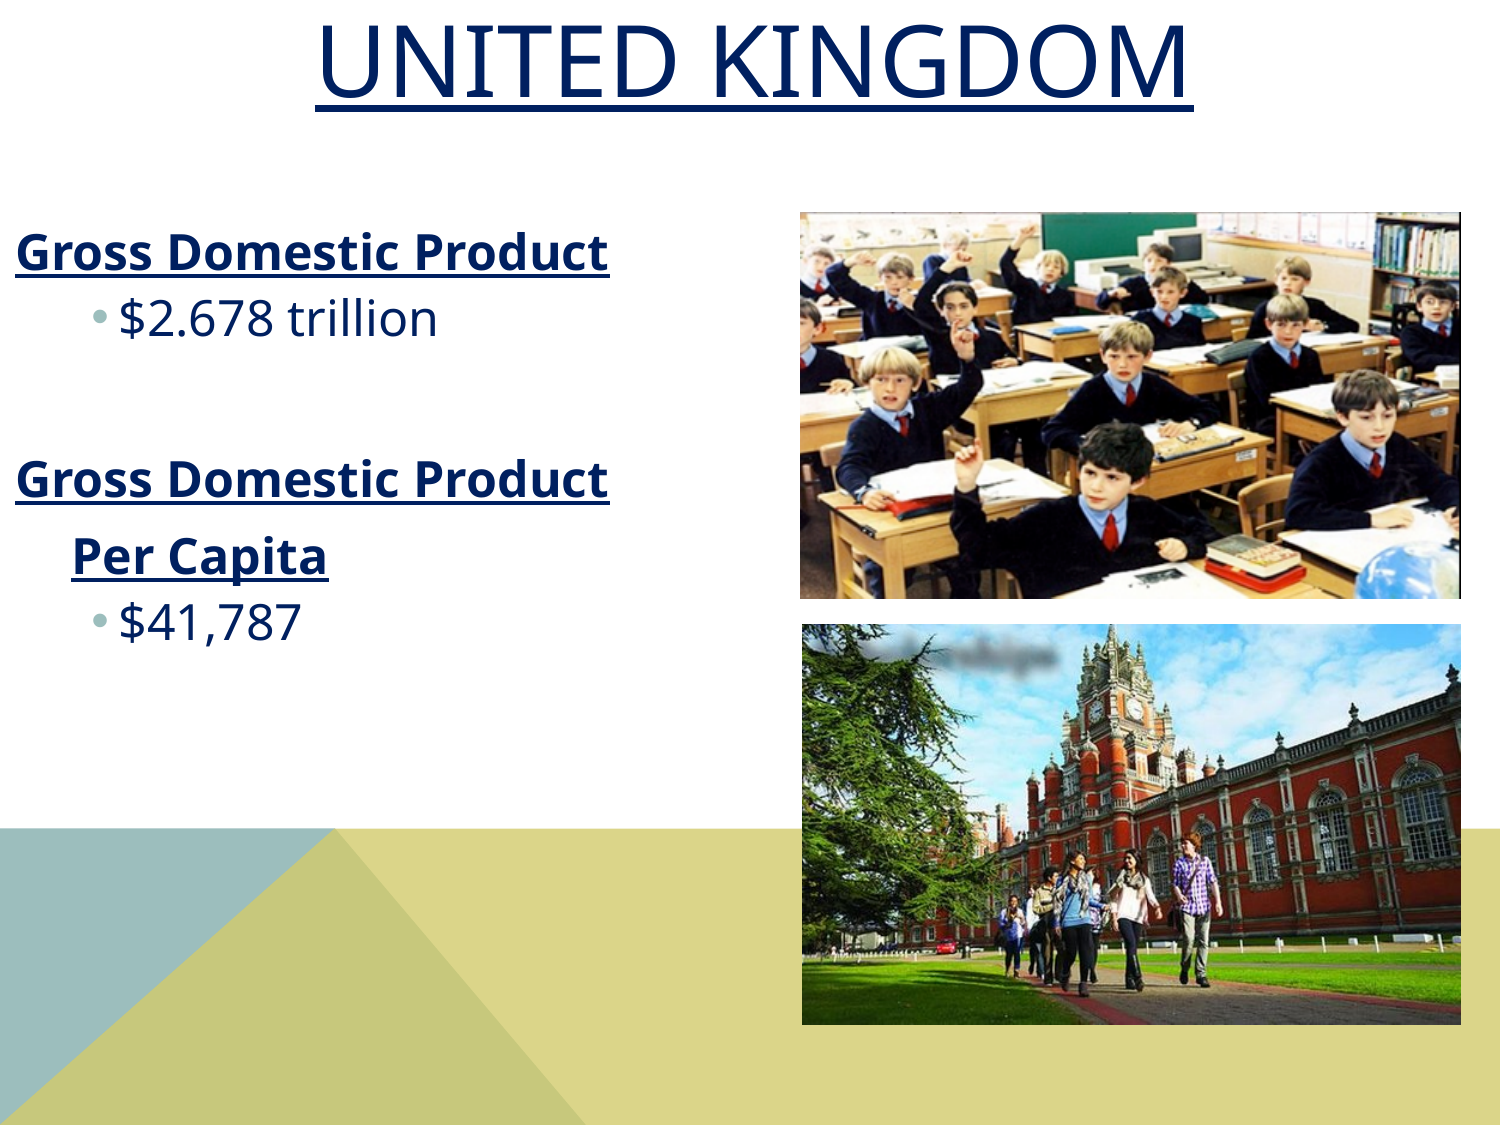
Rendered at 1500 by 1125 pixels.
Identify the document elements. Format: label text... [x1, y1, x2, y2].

picture [801, 624, 1462, 1026]
title United Kingdom [137, 12, 1372, 103]
list Gross Domestic Product $2.678 trillion Gross Domestic Product Per Capita $41,787 [0, 212, 850, 838]
picture [799, 212, 1462, 599]
